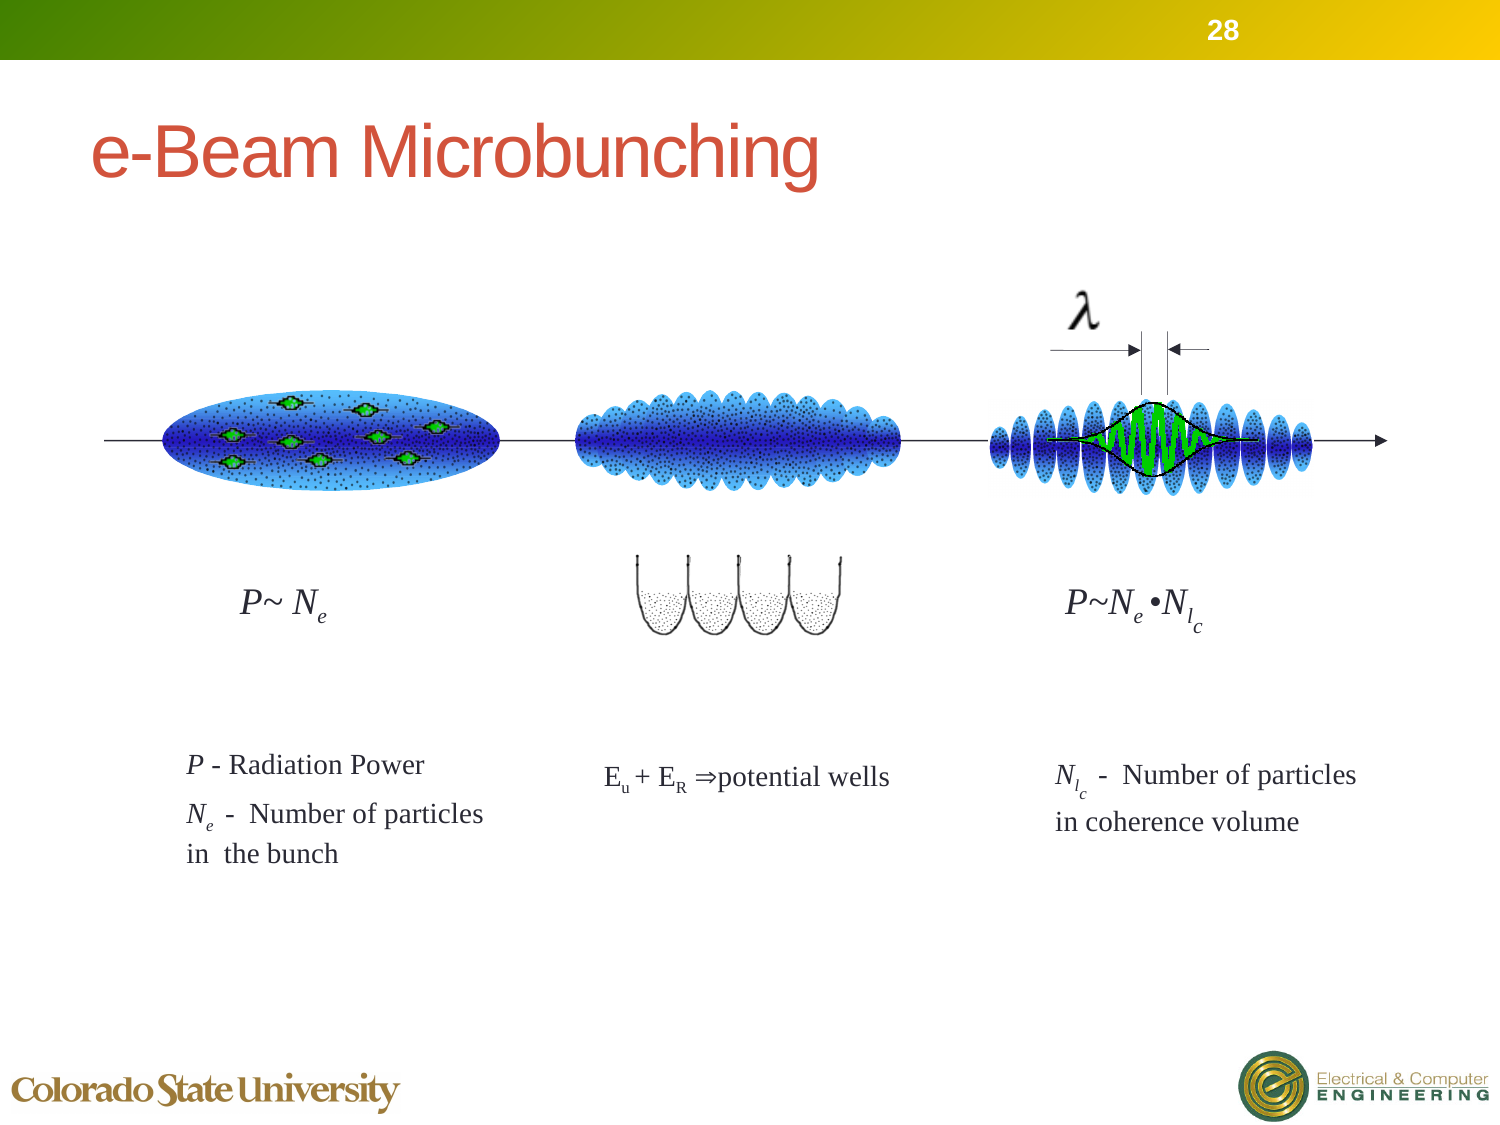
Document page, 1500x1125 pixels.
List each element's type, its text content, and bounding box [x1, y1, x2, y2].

slide_number 28 [1192, 2, 1356, 57]
picture [11, 1072, 401, 1114]
picture [162, 390, 501, 491]
title e-Beam Microbunching [75, 87, 1425, 209]
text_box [575, 390, 947, 801]
picture [1238, 1050, 1489, 1122]
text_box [171, 394, 525, 876]
picture [988, 399, 1010, 498]
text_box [1010, 287, 1379, 833]
